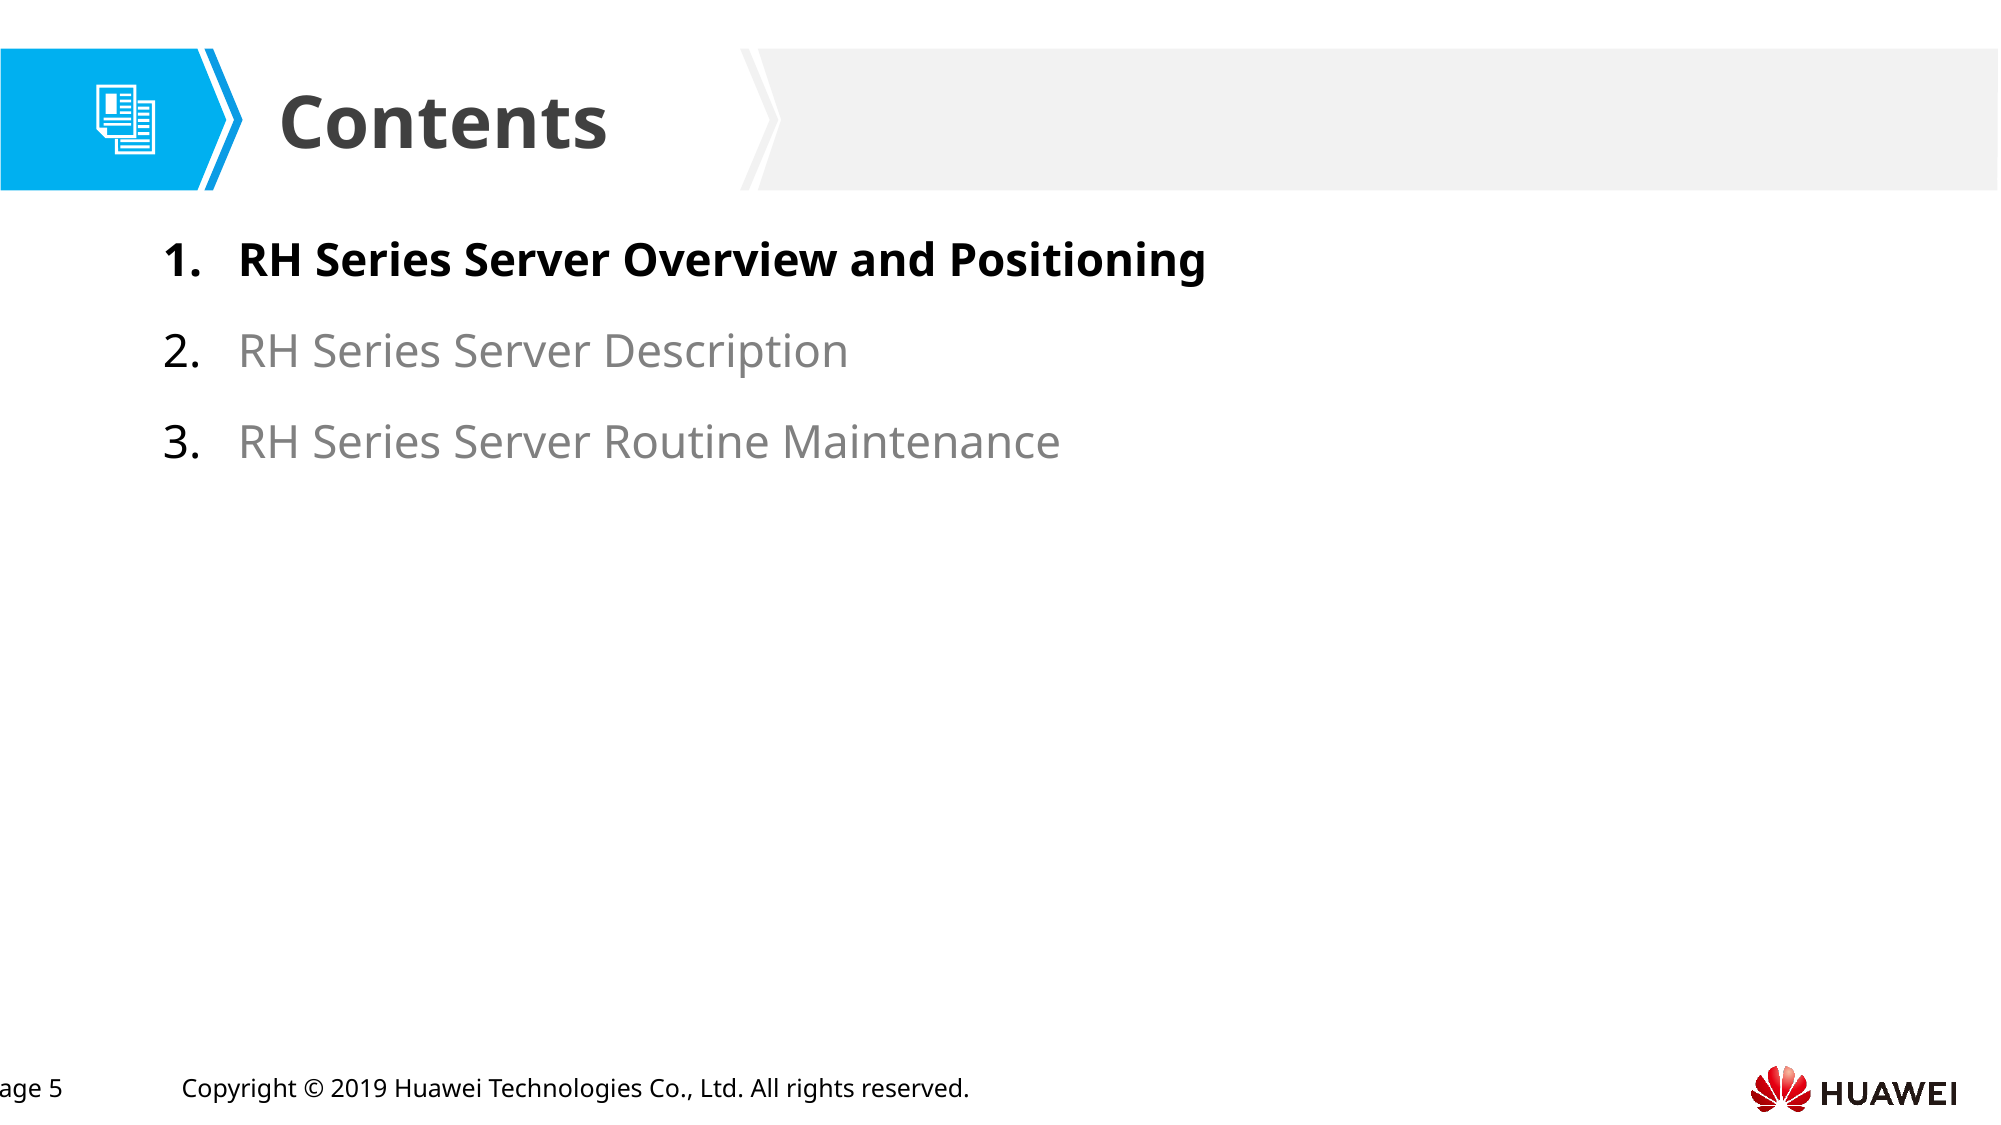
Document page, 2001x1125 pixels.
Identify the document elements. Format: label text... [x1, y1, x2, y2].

picture [1751, 1066, 1956, 1112]
list RH Series Server Overview and Positioning RH Series Server Description RH Series Server Routine Maintenance [149, 202, 1883, 971]
